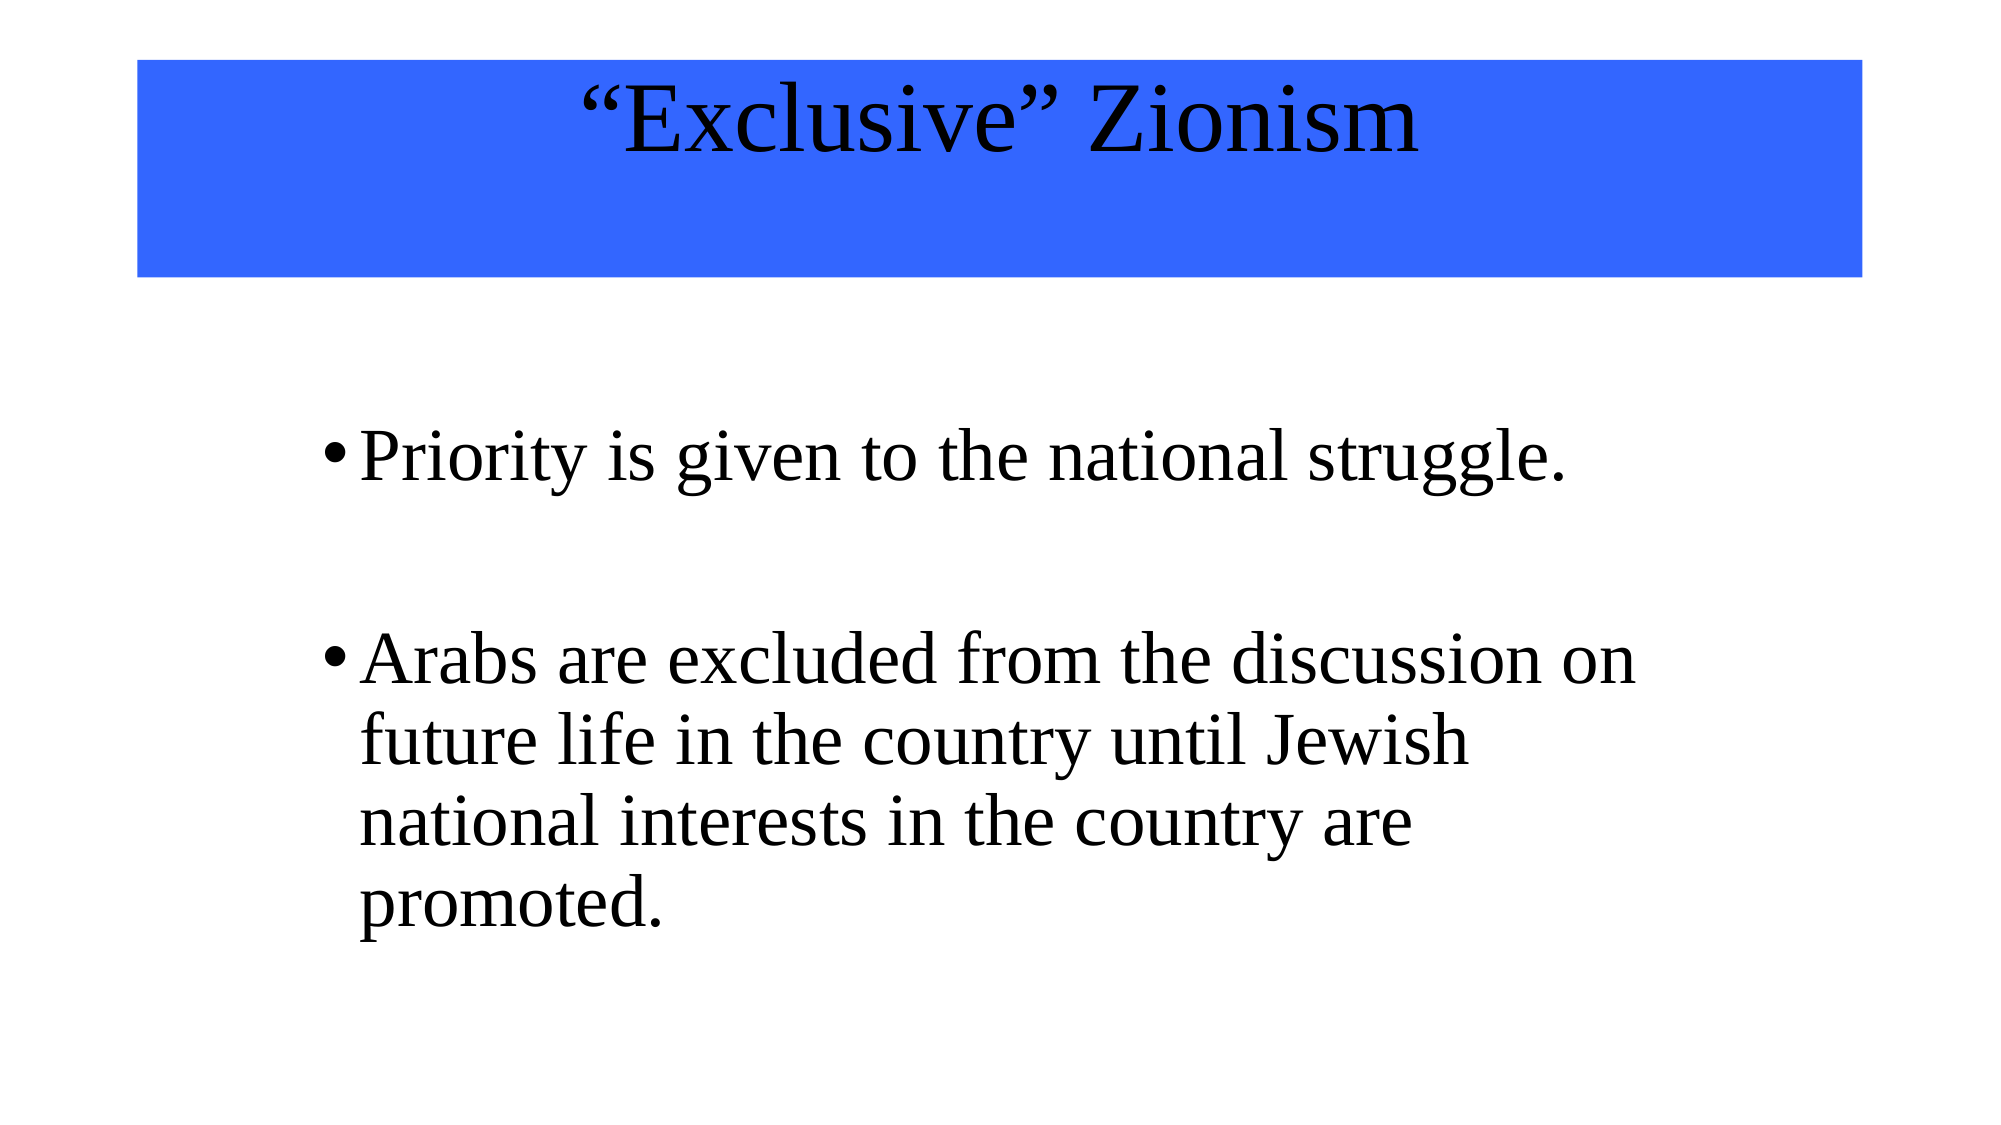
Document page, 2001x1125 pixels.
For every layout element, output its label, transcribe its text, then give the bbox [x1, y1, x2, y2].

list Priority is given to the national struggle. Arabs are excluded from the discussion on future life in the country until Jewish national interests in the country are promoted. [307, 297, 1674, 1005]
title “Exclusive” Zionism [137, 59, 1863, 278]
